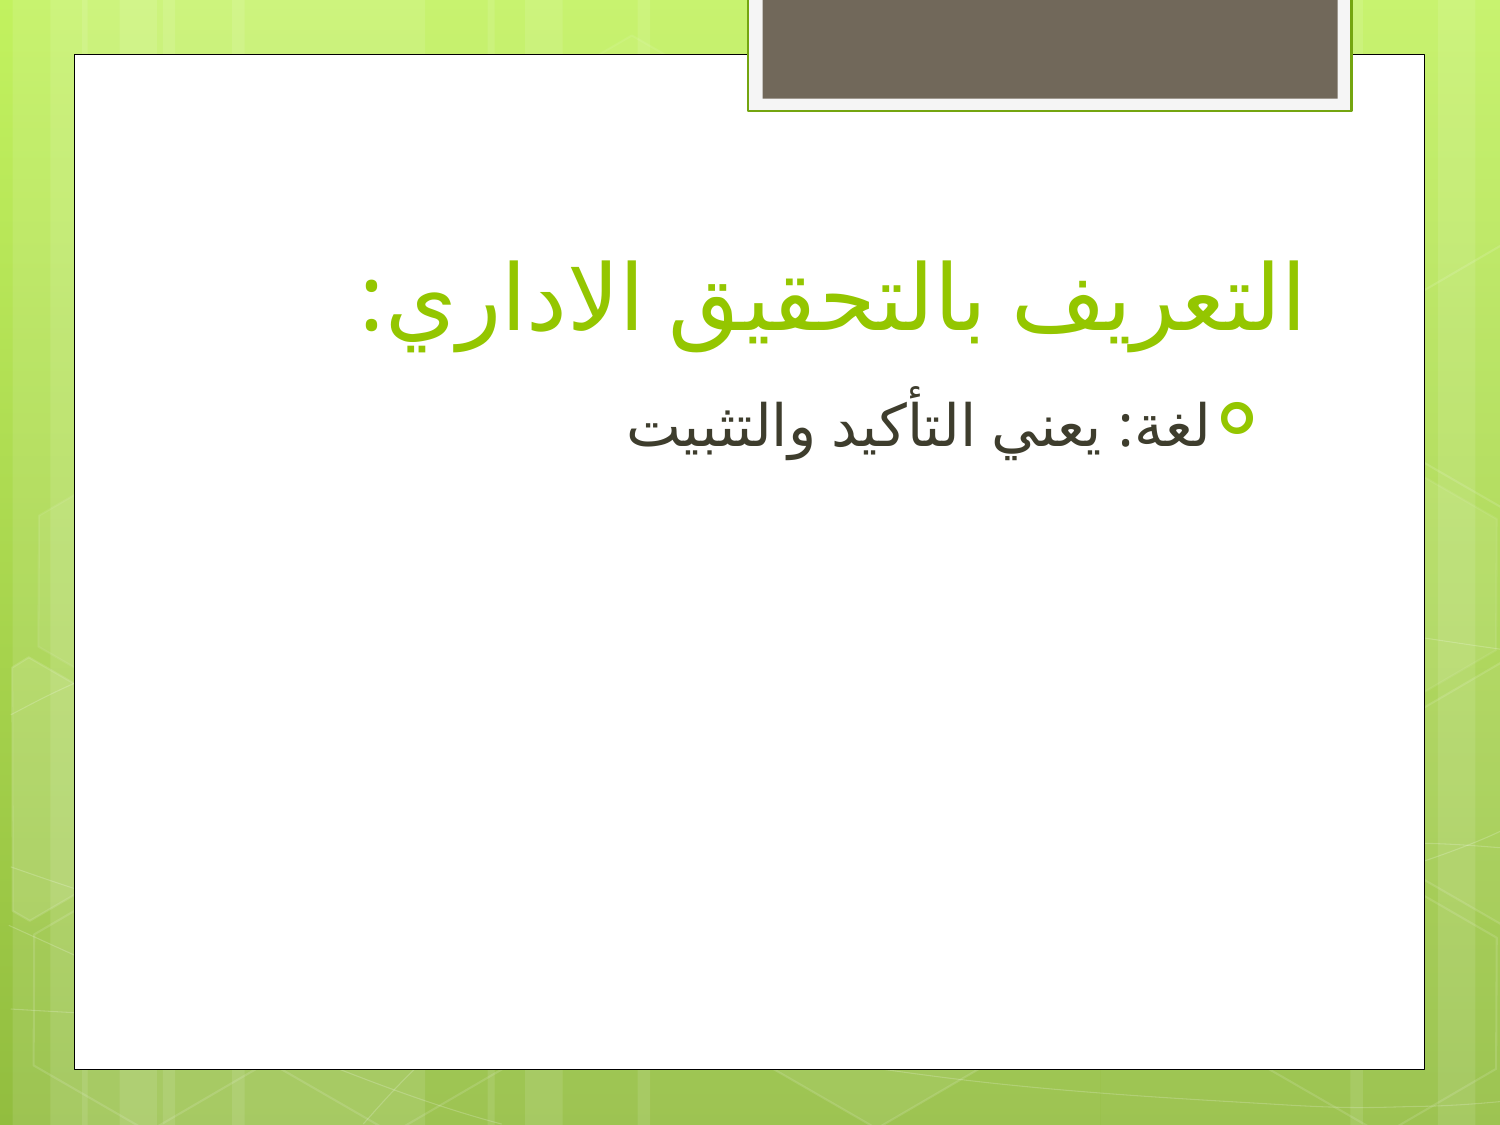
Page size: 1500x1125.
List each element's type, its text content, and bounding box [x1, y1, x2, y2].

title التعريف بالتحقيق الاداري: [171, 168, 1324, 357]
list لغة: يعني التأكيد والتثبيت [171, 381, 1283, 957]
